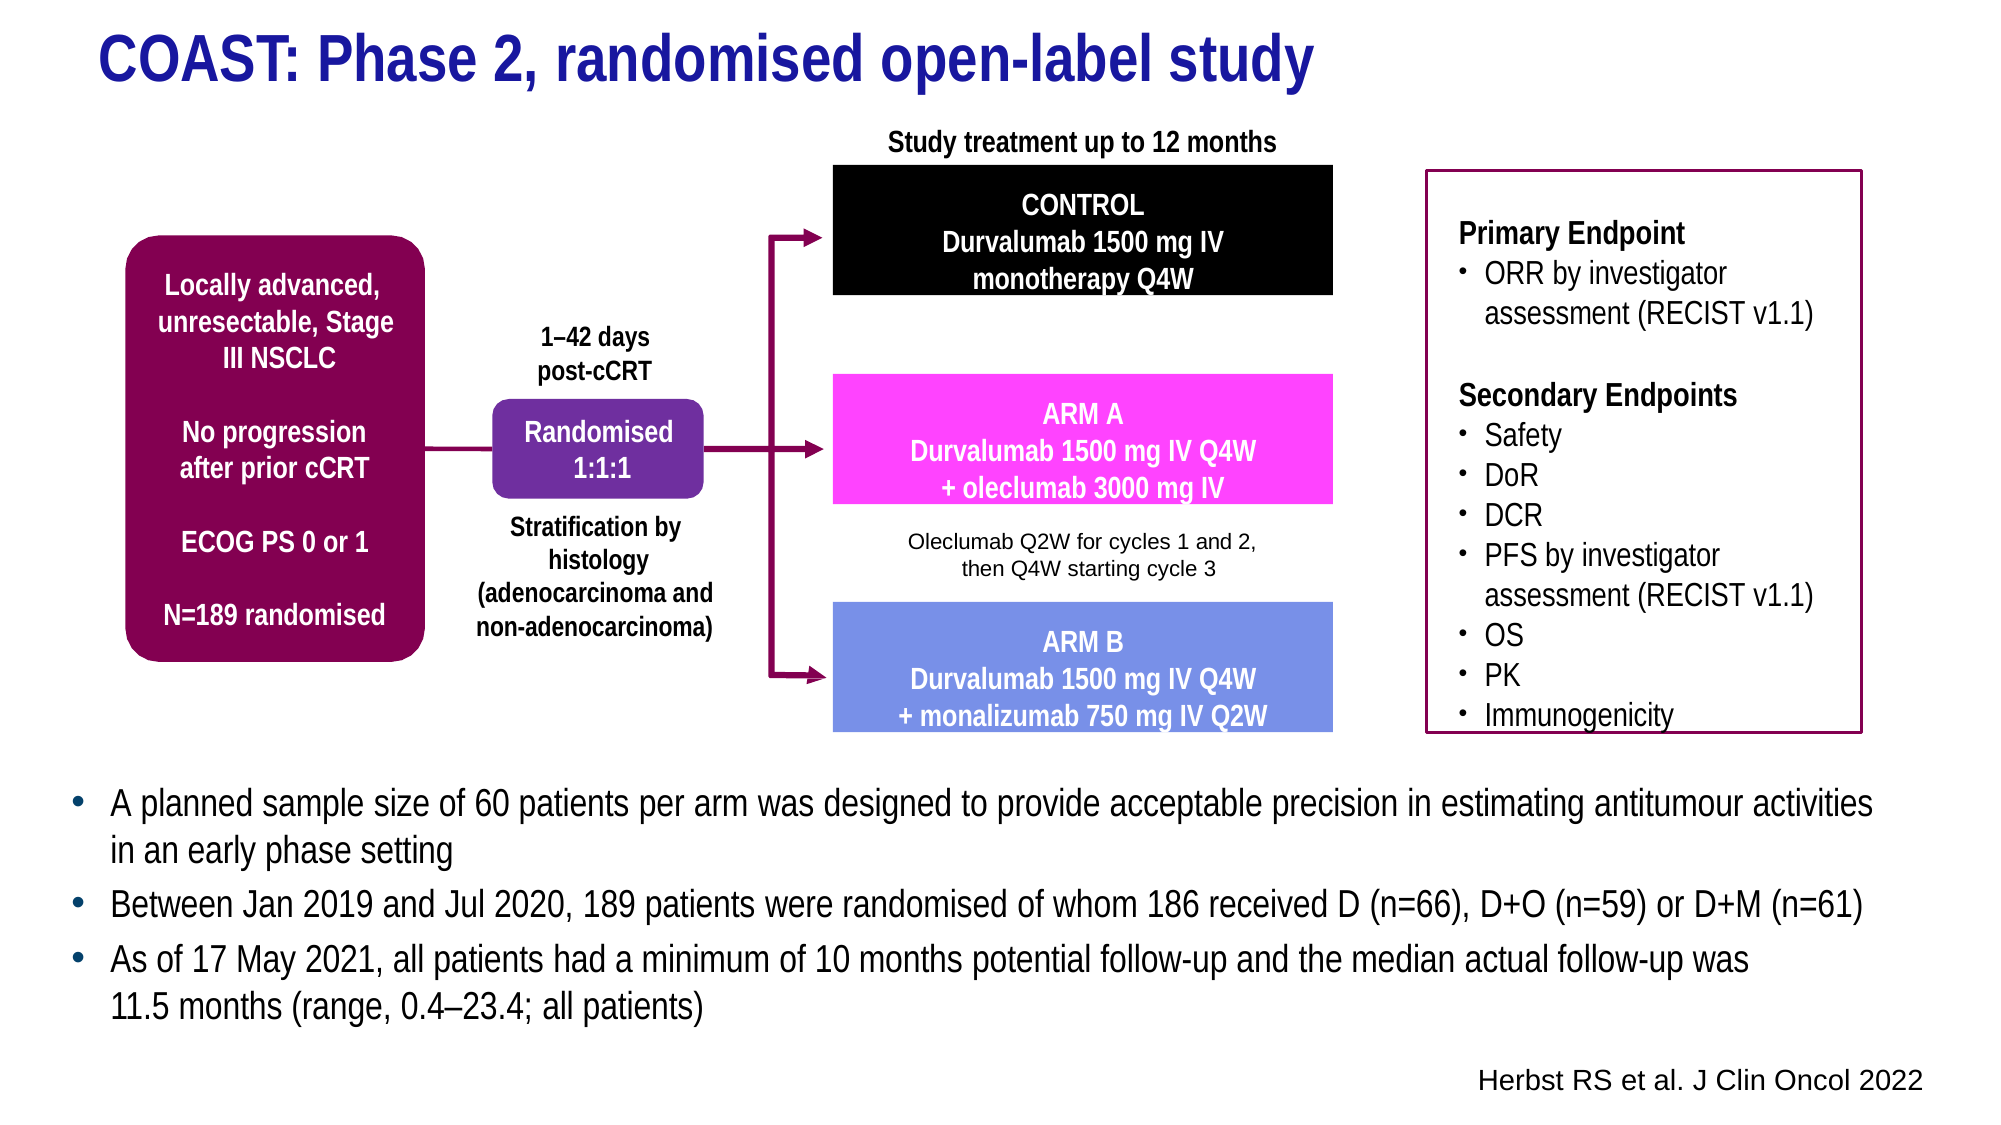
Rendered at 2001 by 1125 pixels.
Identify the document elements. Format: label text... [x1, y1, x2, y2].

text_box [124, 235, 487, 663]
text_box ARM A Durvalumab 1500 mg IV Q4W + oleclumab 3000 mg IV [832, 373, 1333, 505]
text_box ARM B Durvalumab 1500 mg IV Q4W + monalizumab 750 mg IV Q2W [832, 601, 1333, 733]
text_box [492, 228, 827, 685]
text_box Herbst RS et al. J Clin Oncol 2022 [1015, 1054, 1940, 1113]
text_box Study treatment up to 12 months [885, 118, 1282, 159]
text_box A planned sample size of 60 patients per arm was designed to provide acceptable precision in estimating antitumour activities in an early phase setting Between Jan 2019 and Jul 2020, 189 patients were randomised of whom 186 received D (n=66), D+O (n=59) or D+M (n=61) As of 17 May 2021, all patients had a minimum of 10 months potential follow-up and the median actual follow-up was 11.5 months (range, 0.4–23.4; all patients) [68, 774, 1887, 1028]
title COAST: Phase 2, randomised open-label study [95, 12, 1325, 204]
text_box Oleclumab Q2W for cycles 1 and 2, then Q4W starting cycle 3 [905, 524, 1262, 581]
text_box Primary Endpoint ORR by investigator assessment (RECIST v1.1) Secondary Endpoints Safety DoR DCR PFS by investigator assessment (RECIST v1.1) OS PK Immunogenicity [1426, 170, 1862, 733]
text_box CONTROL Durvalumab 1500 mg IV monotherapy Q4W [832, 164, 1333, 296]
